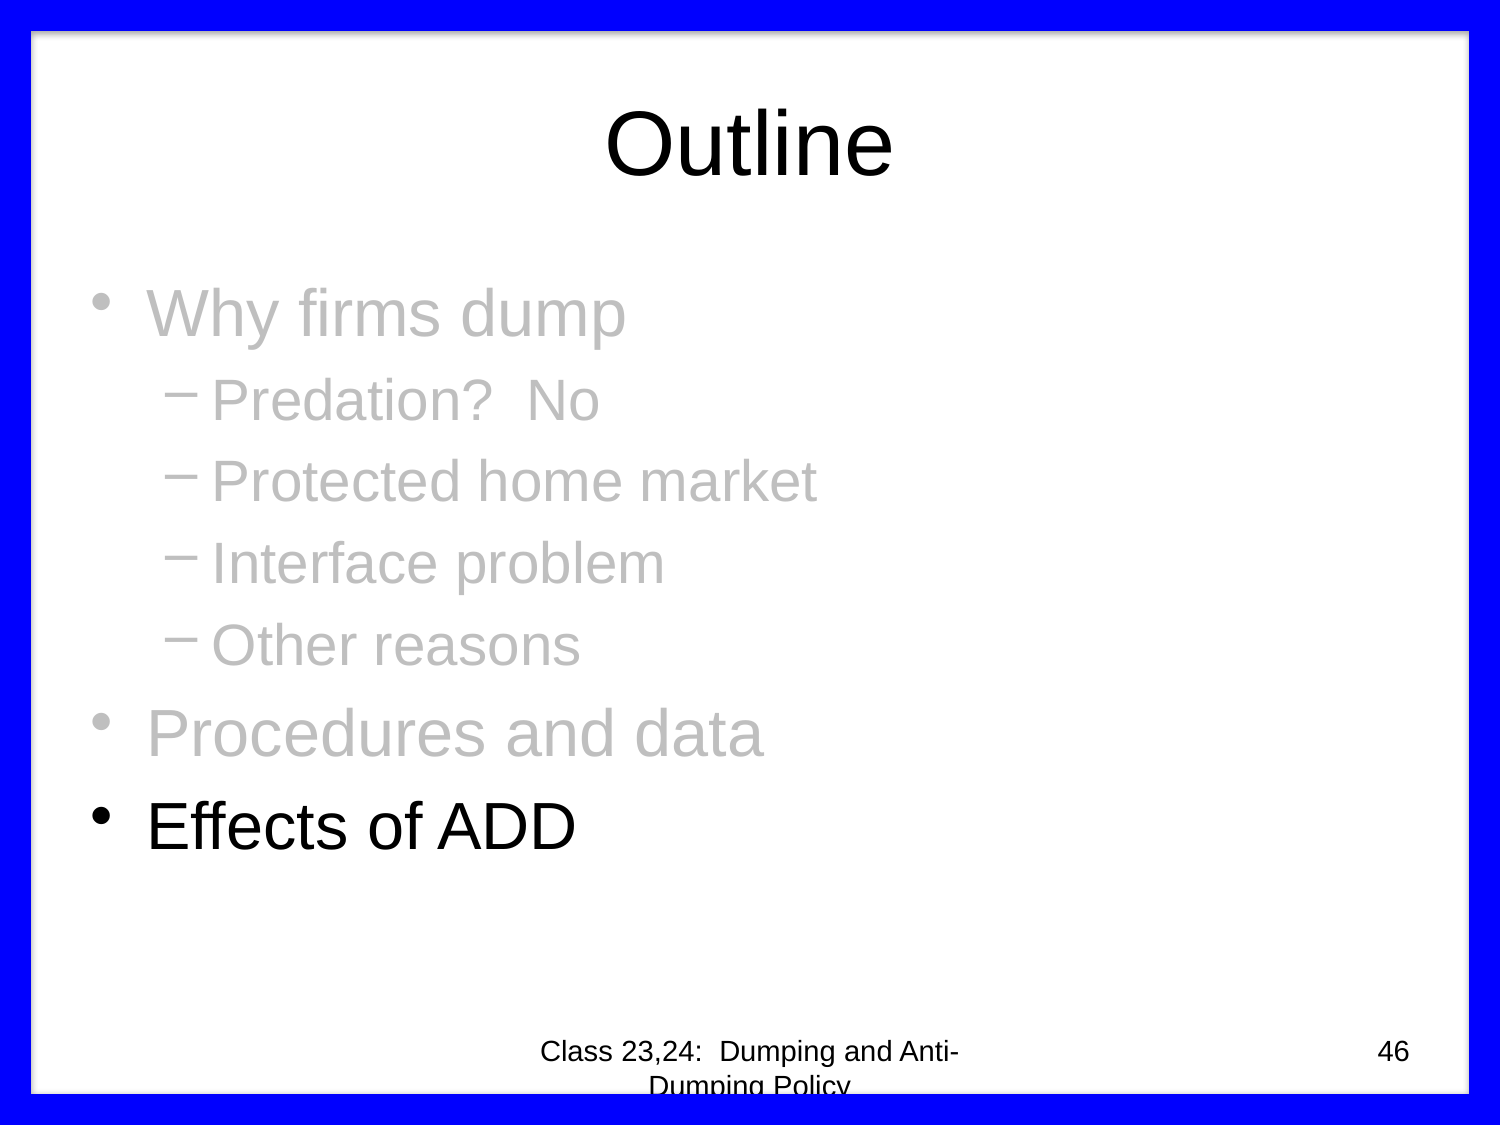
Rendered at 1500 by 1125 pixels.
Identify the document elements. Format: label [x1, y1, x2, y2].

text_box [0, 0, 1500, 1125]
